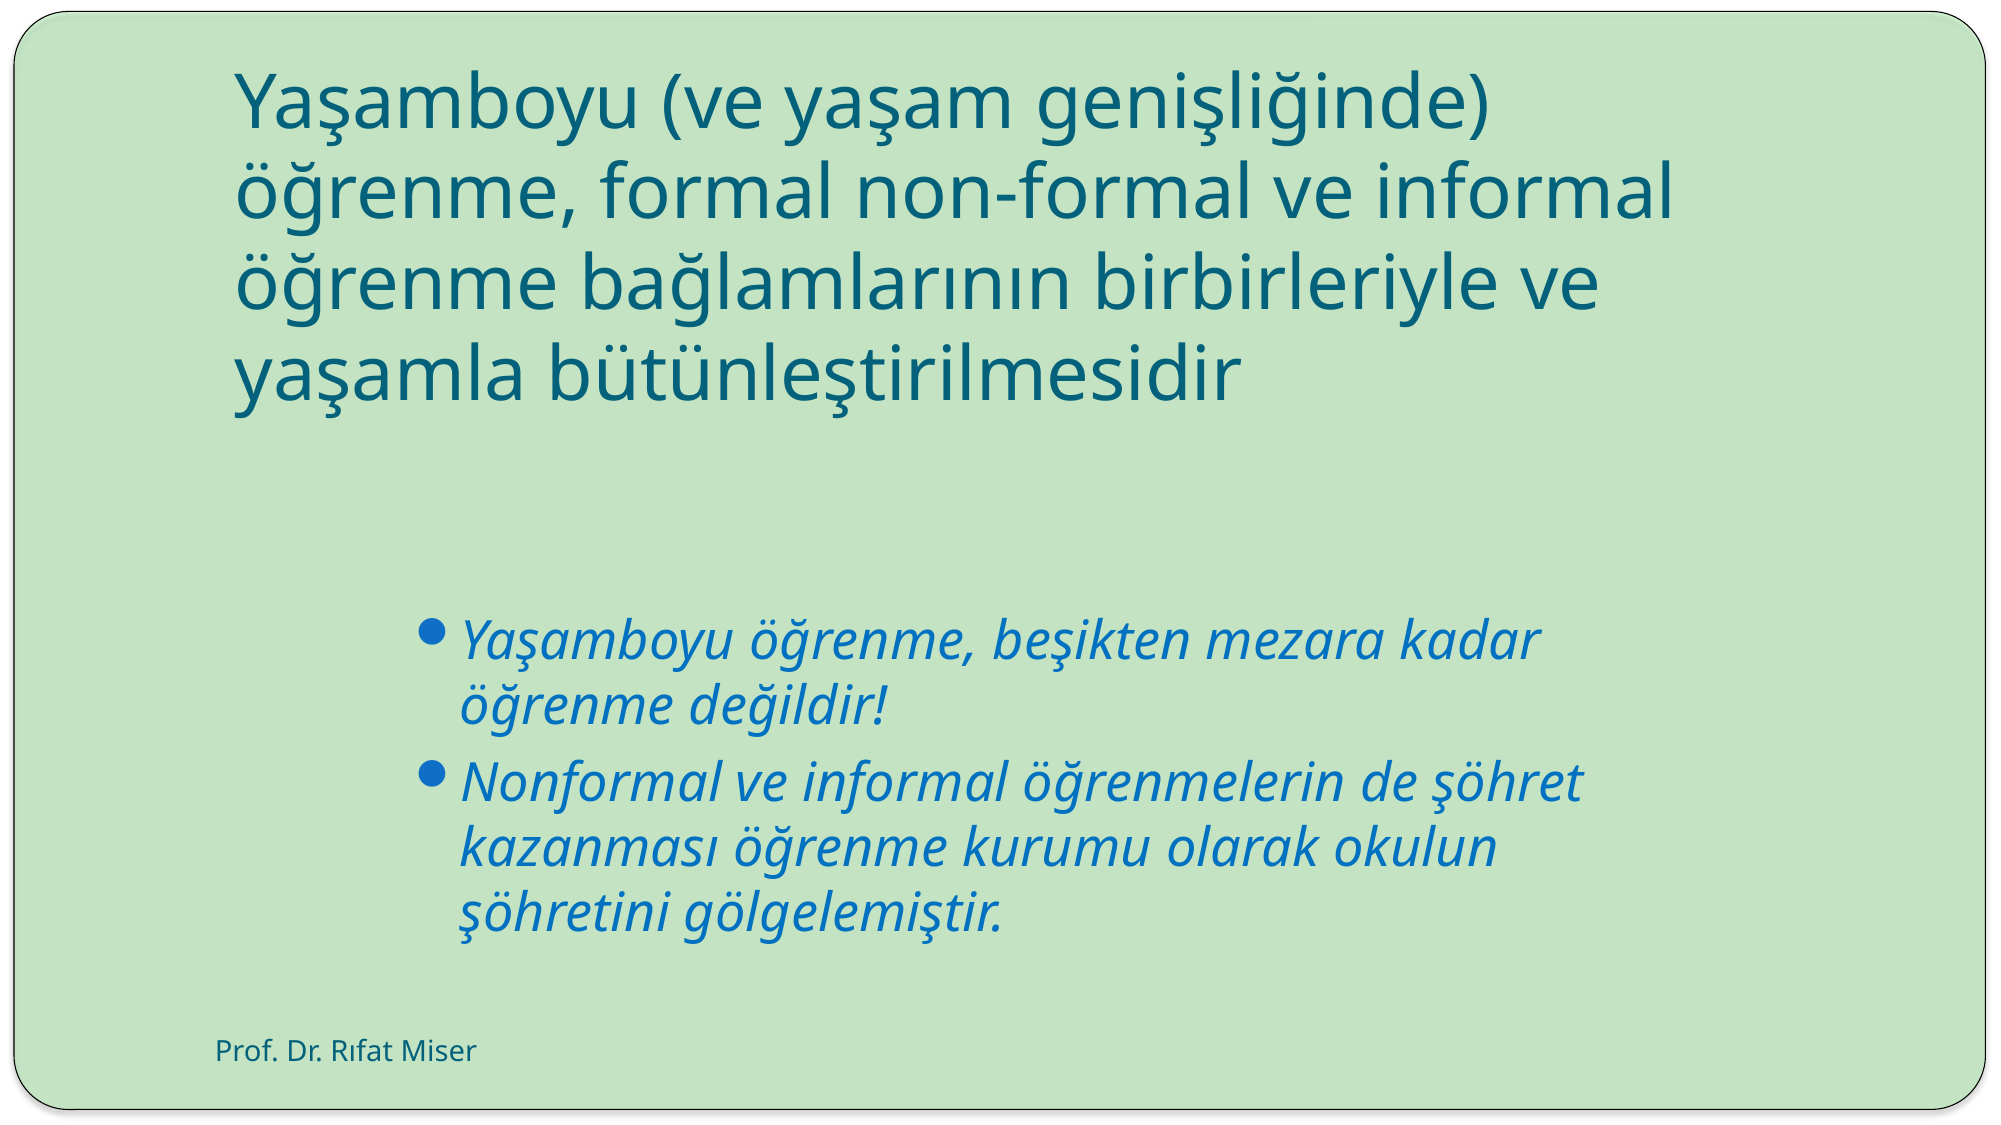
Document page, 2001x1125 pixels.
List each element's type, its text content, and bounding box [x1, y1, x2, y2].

footer Prof. Dr. Rıfat Miser [200, 1012, 1067, 1088]
list Yaşamboyu öğrenme, beşikten mezara kadar öğrenme değildir! Nonformal ve informal öğrenmelerin de şöhret kazanması öğrenme kurumu olarak okulun şöhretini gölgelemiştir. [399, 597, 1675, 988]
title Yaşamboyu (ve yaşam genişliğinde) öğrenme, formal non-formal ve informal öğrenme bağlamlarının birbirleriyle ve yaşamla bütünleştirilmesidir [219, 45, 1855, 431]
